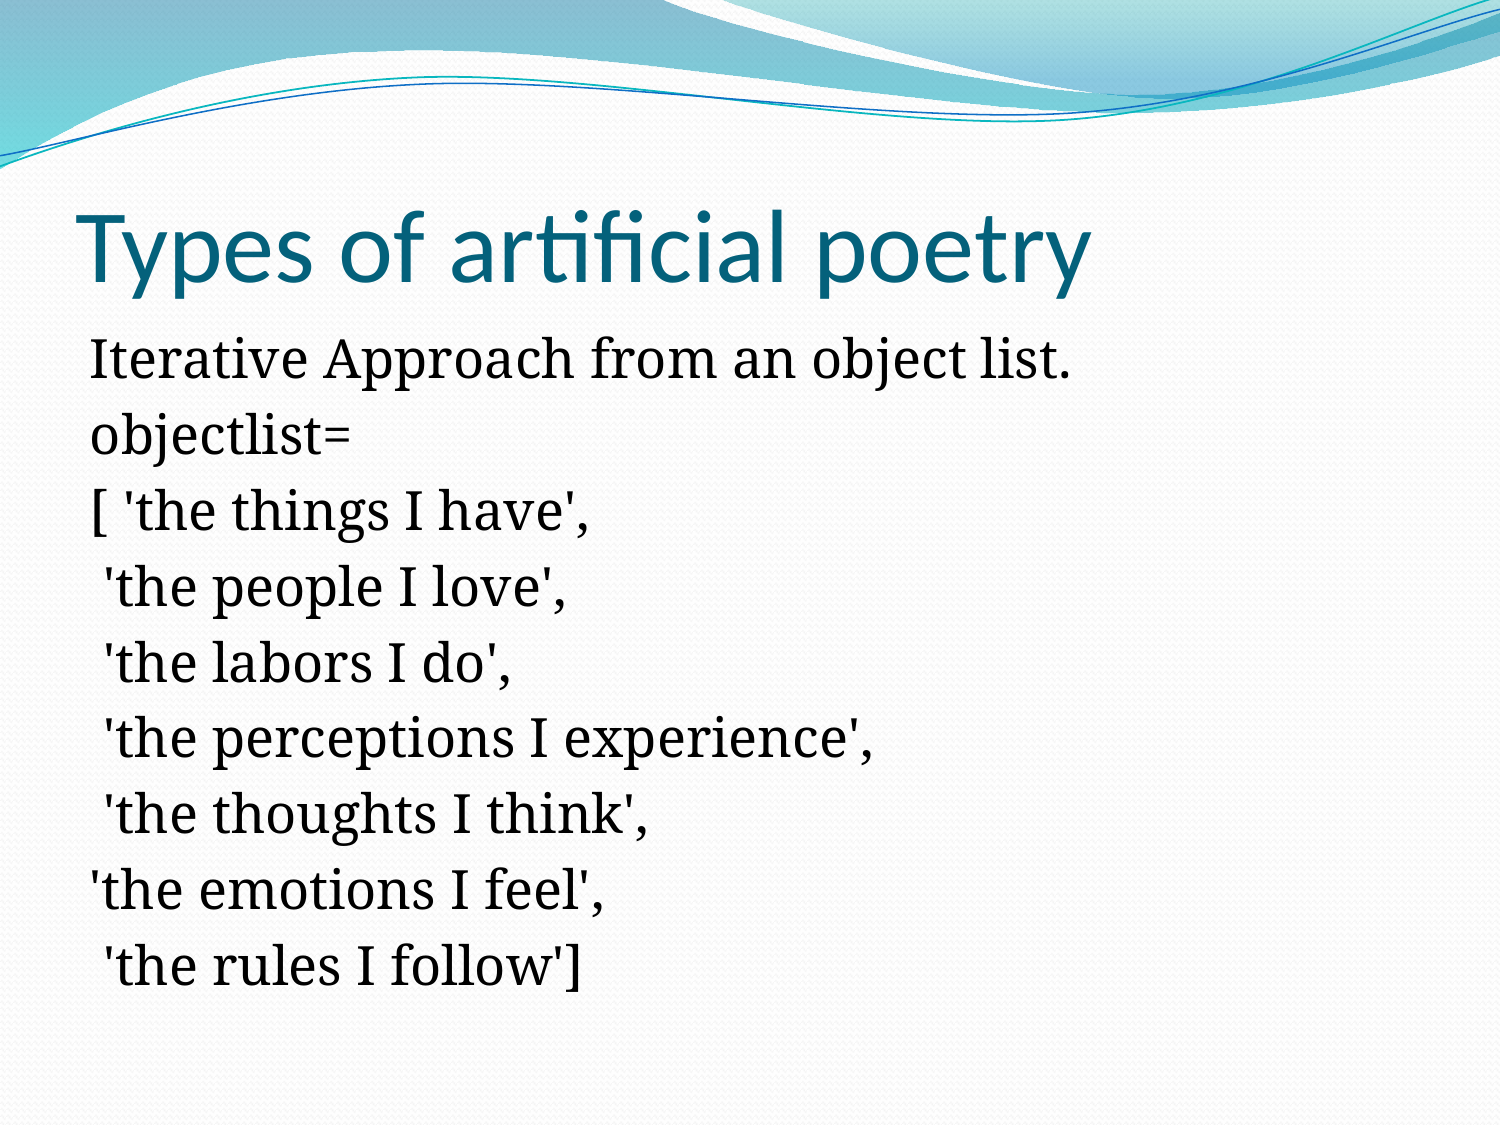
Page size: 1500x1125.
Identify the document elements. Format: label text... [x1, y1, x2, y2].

title Types of artificial poetry [75, 115, 1425, 303]
list Iterative Approach from an object list. objectlist= [ 'the things I have', 'the people I love', 'the labors I do', 'the perceptions I experience', 'the thoughts I think', 'the emotions I feel', 'the rules I follow'] [75, 317, 1425, 1038]
